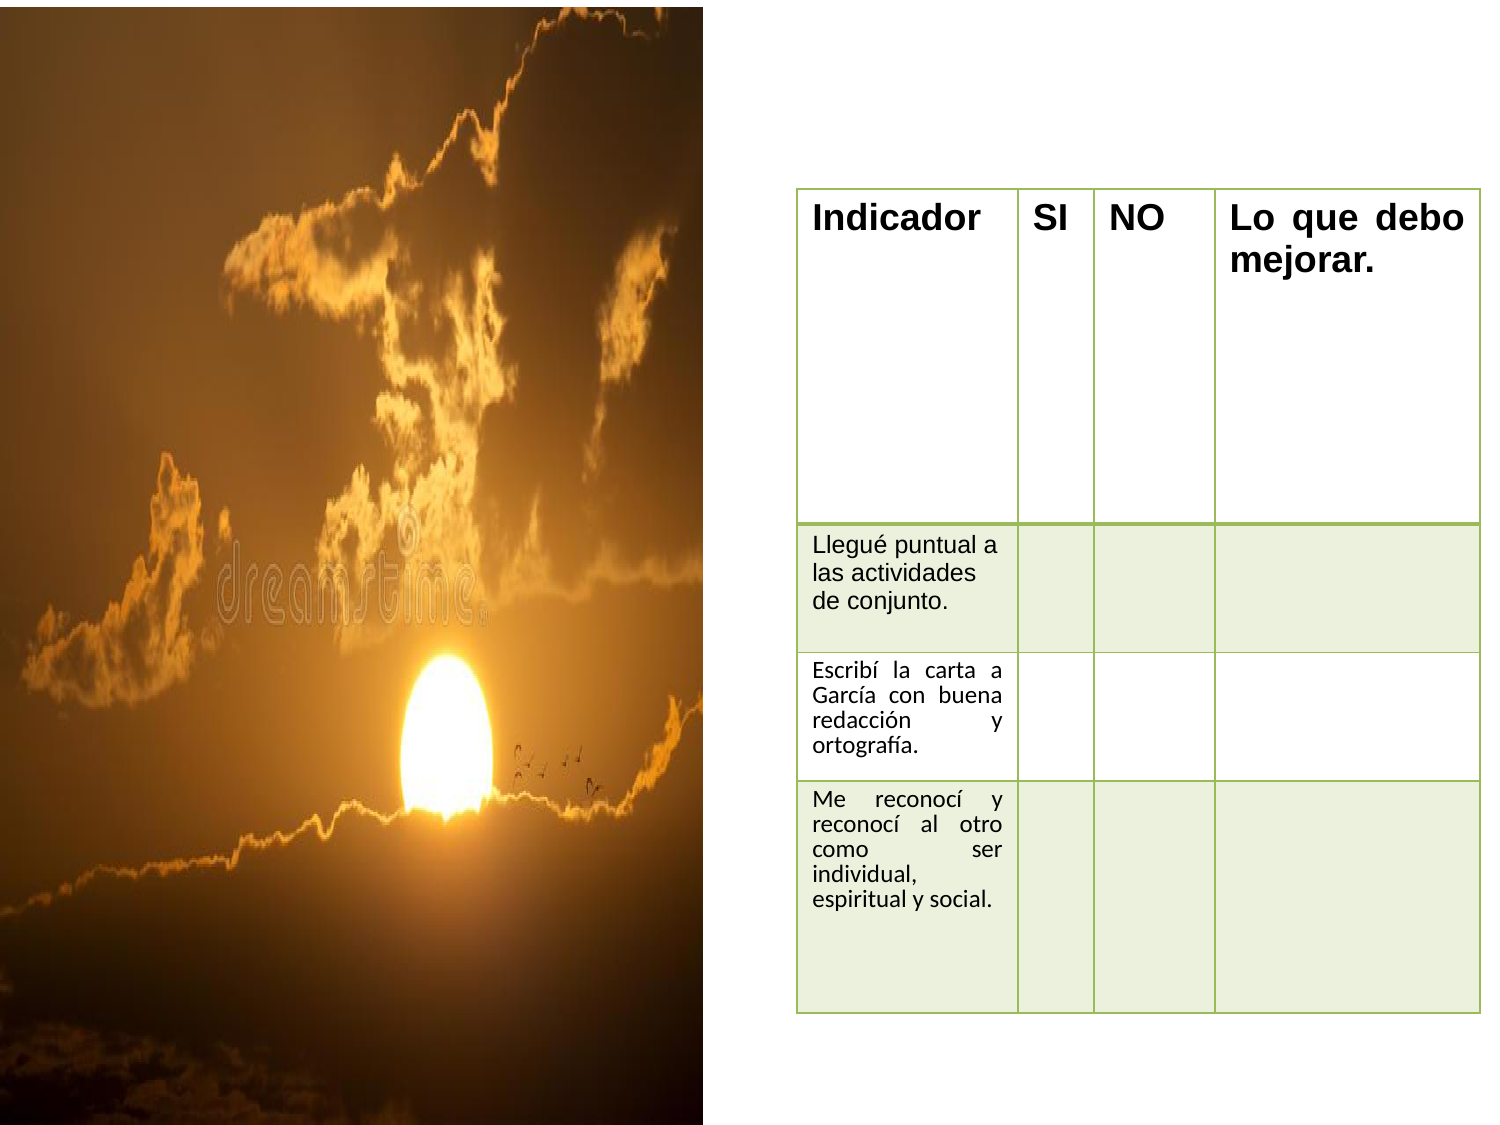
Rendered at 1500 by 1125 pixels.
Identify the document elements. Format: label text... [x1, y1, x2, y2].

table_cell [1019, 782, 1093, 1012]
table_header NO [1095, 190, 1214, 522]
table_cell [1216, 526, 1479, 652]
table_cell [1019, 526, 1093, 652]
table_cell [1216, 782, 1479, 1012]
table_cell Me reconocí y reconocí al otro como ser individual, espiritual y social. [798, 782, 1017, 1012]
table_cell [1095, 653, 1214, 780]
table_cell [1095, 782, 1214, 1012]
table_header Indicador [798, 190, 1017, 522]
table_cell [1095, 526, 1214, 652]
table_cell Llegué puntual a las actividades de conjunto. [798, 526, 1017, 652]
picture [0, 6, 703, 1125]
table_header Lo que debo mejorar. [1216, 190, 1479, 522]
table_header SI [1019, 190, 1093, 522]
table_cell Escribí la carta a García con buena redacción y ortografía. [798, 653, 1017, 780]
table_cell [1216, 653, 1479, 780]
table_cell [1019, 653, 1093, 780]
